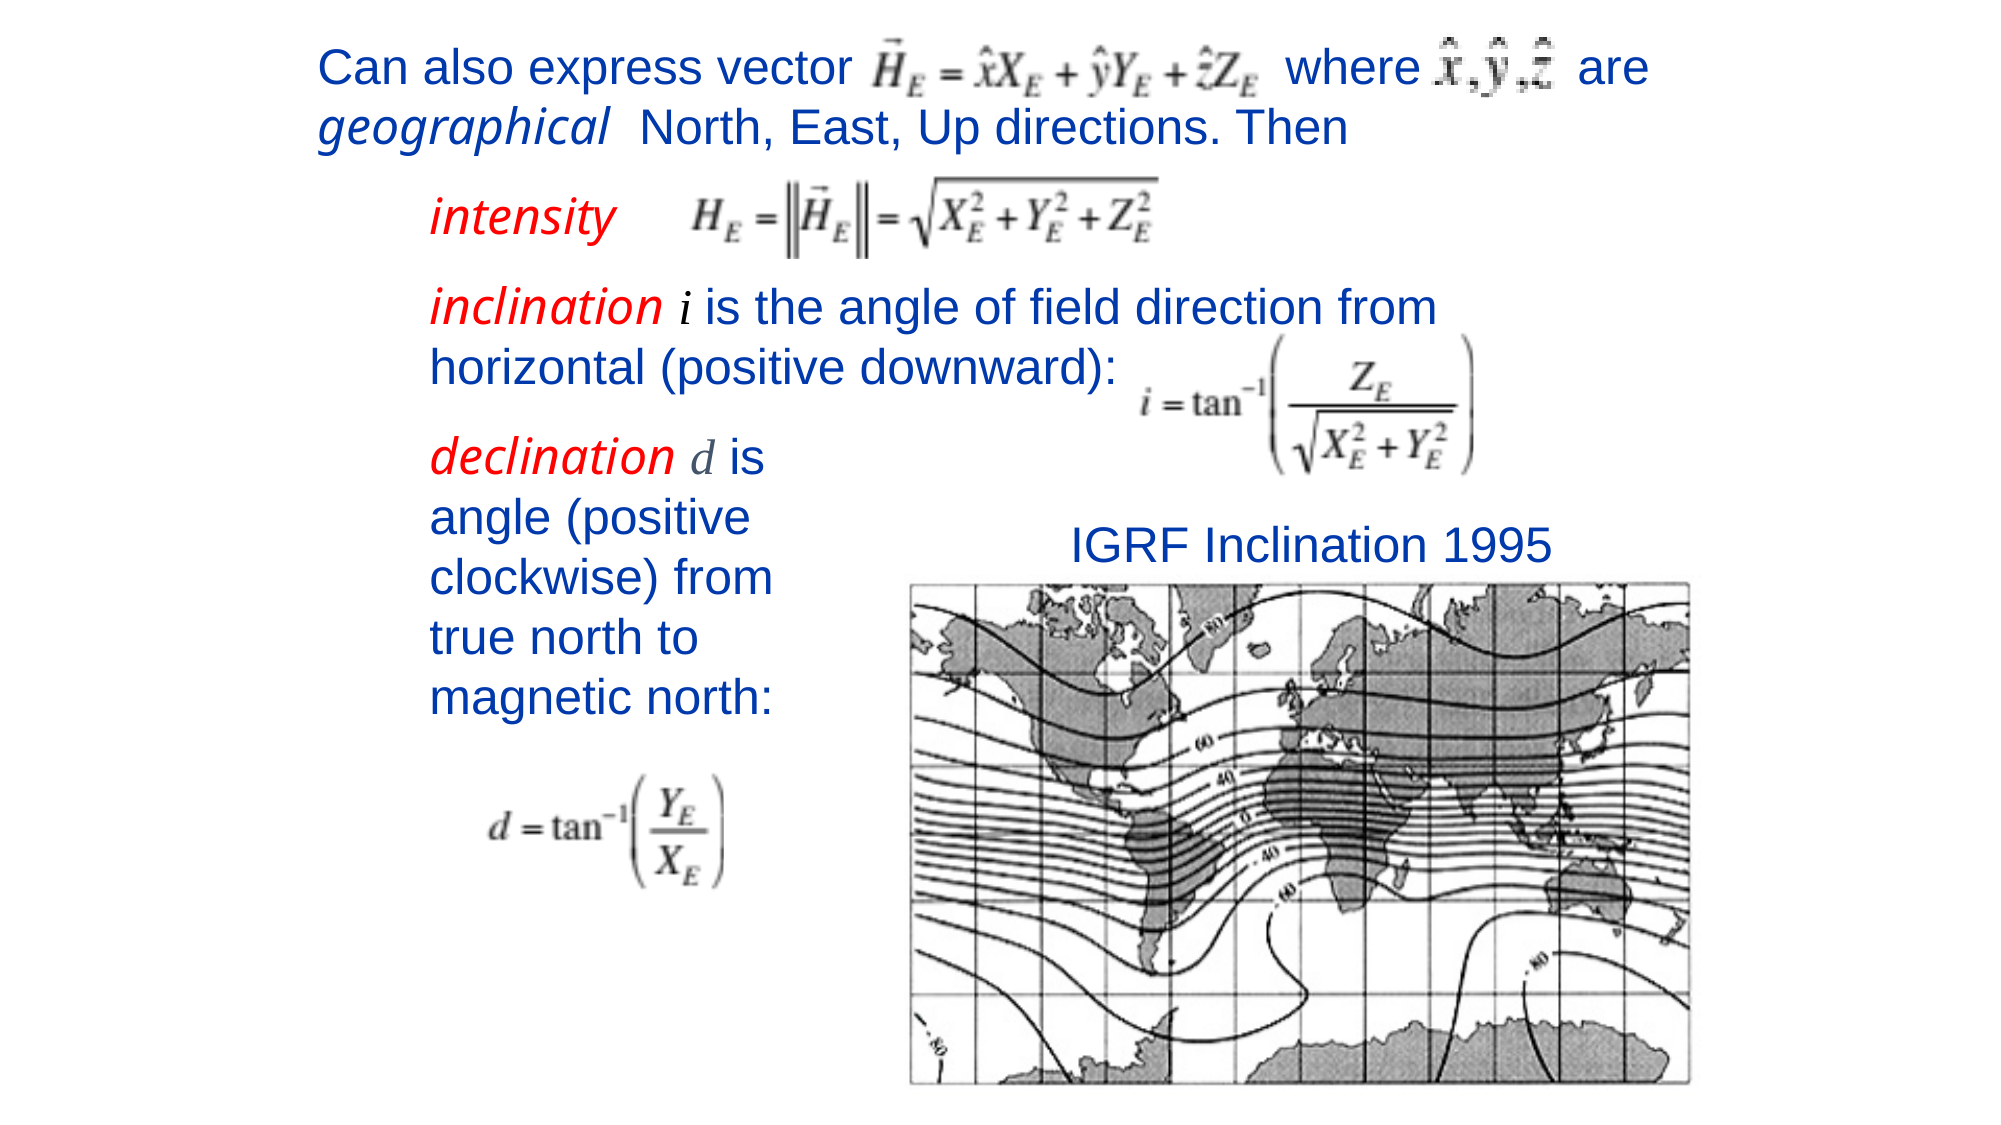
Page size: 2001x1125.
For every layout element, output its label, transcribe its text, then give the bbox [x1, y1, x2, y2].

picture [685, 175, 1160, 259]
picture [1135, 329, 1474, 481]
text_box Can also express vector where are geographical North, East, Up directions. Then intensity inclination i is the angle of field direction from horizontal (positive downward): declination d is angle (positive clockwise) from true north to magnetic north: [302, 27, 1665, 732]
picture [1424, 29, 1556, 98]
picture [865, 33, 1260, 99]
picture [904, 574, 1701, 1098]
picture [482, 769, 724, 892]
